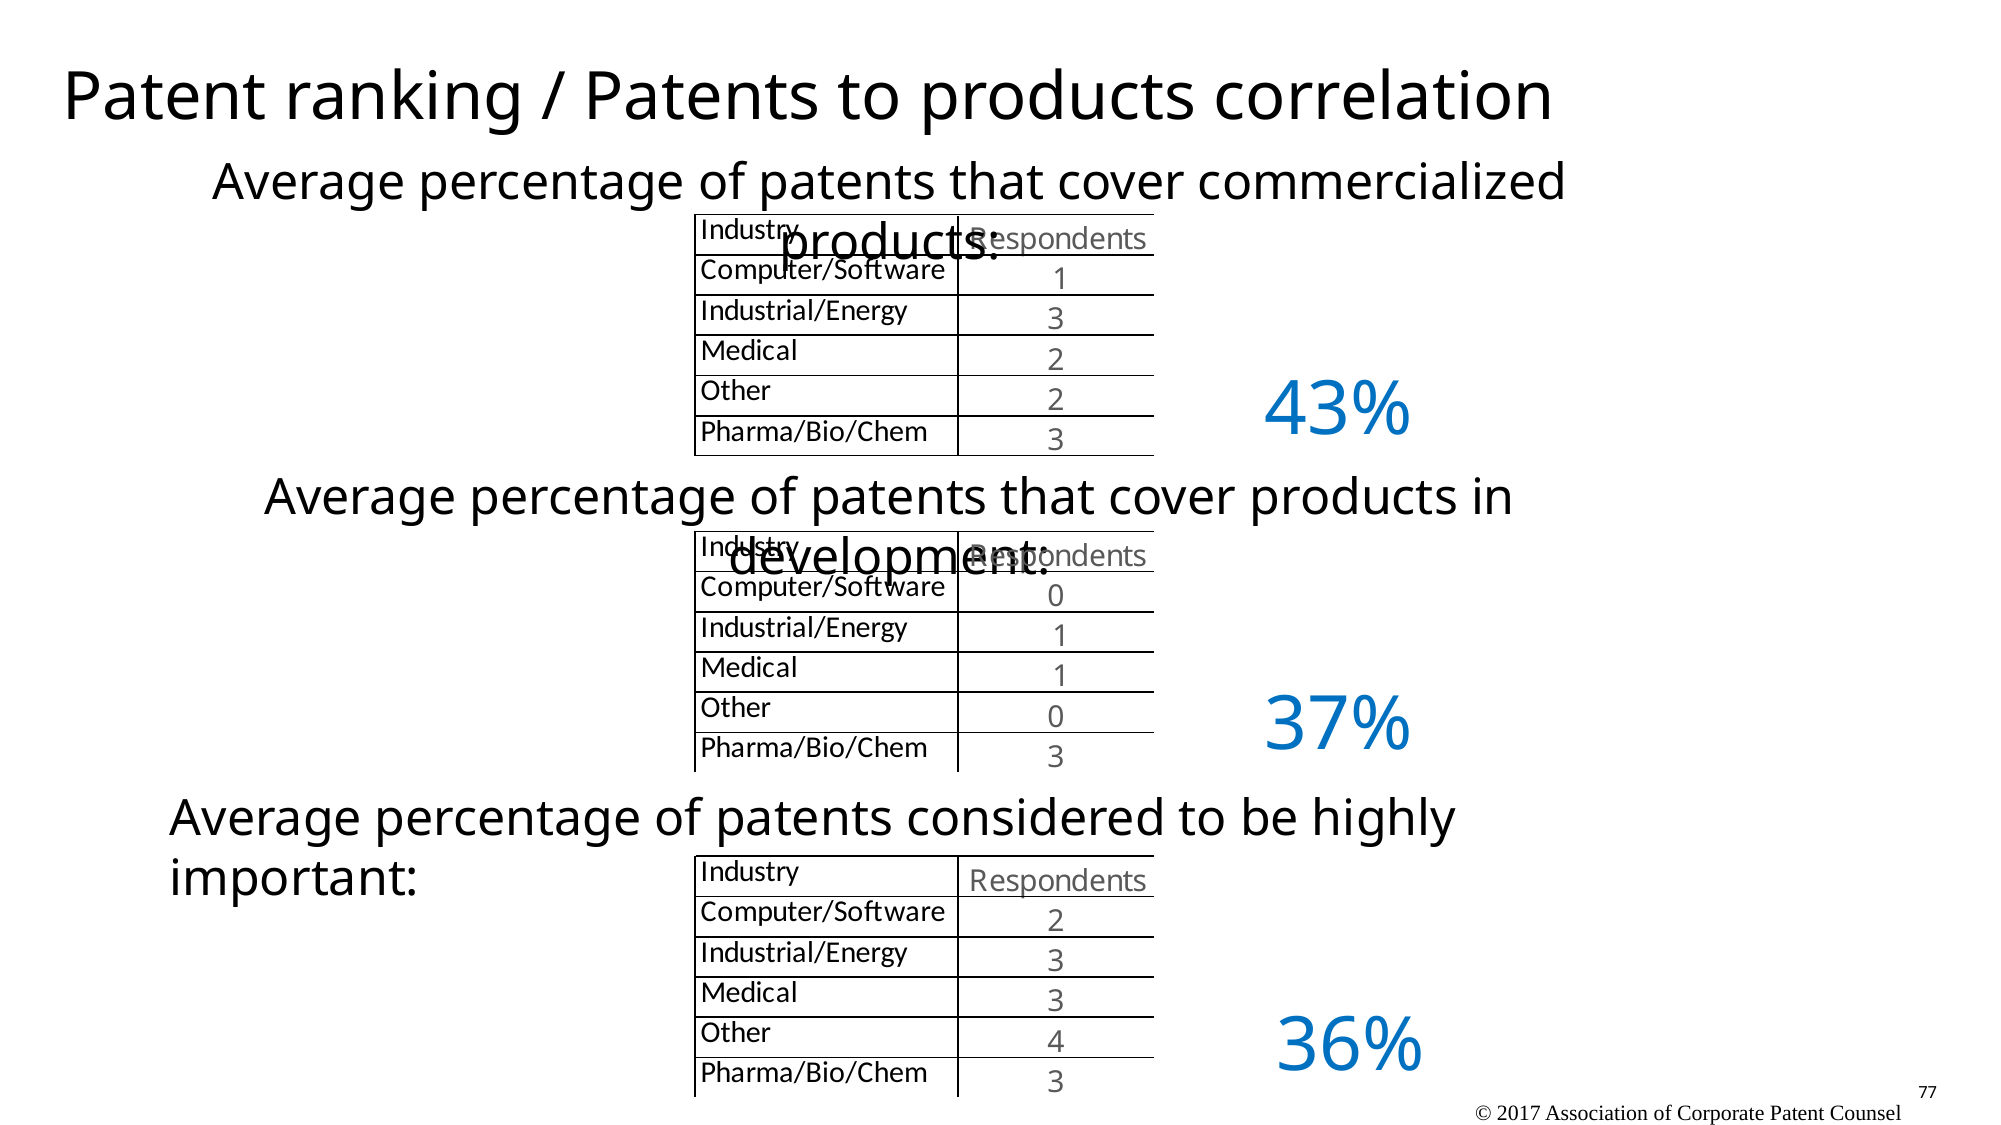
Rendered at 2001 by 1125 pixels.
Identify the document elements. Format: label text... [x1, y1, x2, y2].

text_box Average percentage of patents considered to be highly important: 36% [169, 785, 1674, 1086]
picture [693, 855, 1156, 1099]
text_box Average percentage of patents that cover products in development: 37% [106, 464, 1674, 765]
picture [693, 530, 1156, 774]
text_box © 2017 Association of Corporate Patent Counsel [1475, 1098, 1922, 1125]
text_box Average percentage of patents that cover commercialized products: 43% [106, 149, 1674, 450]
title Patent ranking / Patents to products correlation [62, 62, 1937, 138]
picture [693, 213, 1156, 457]
